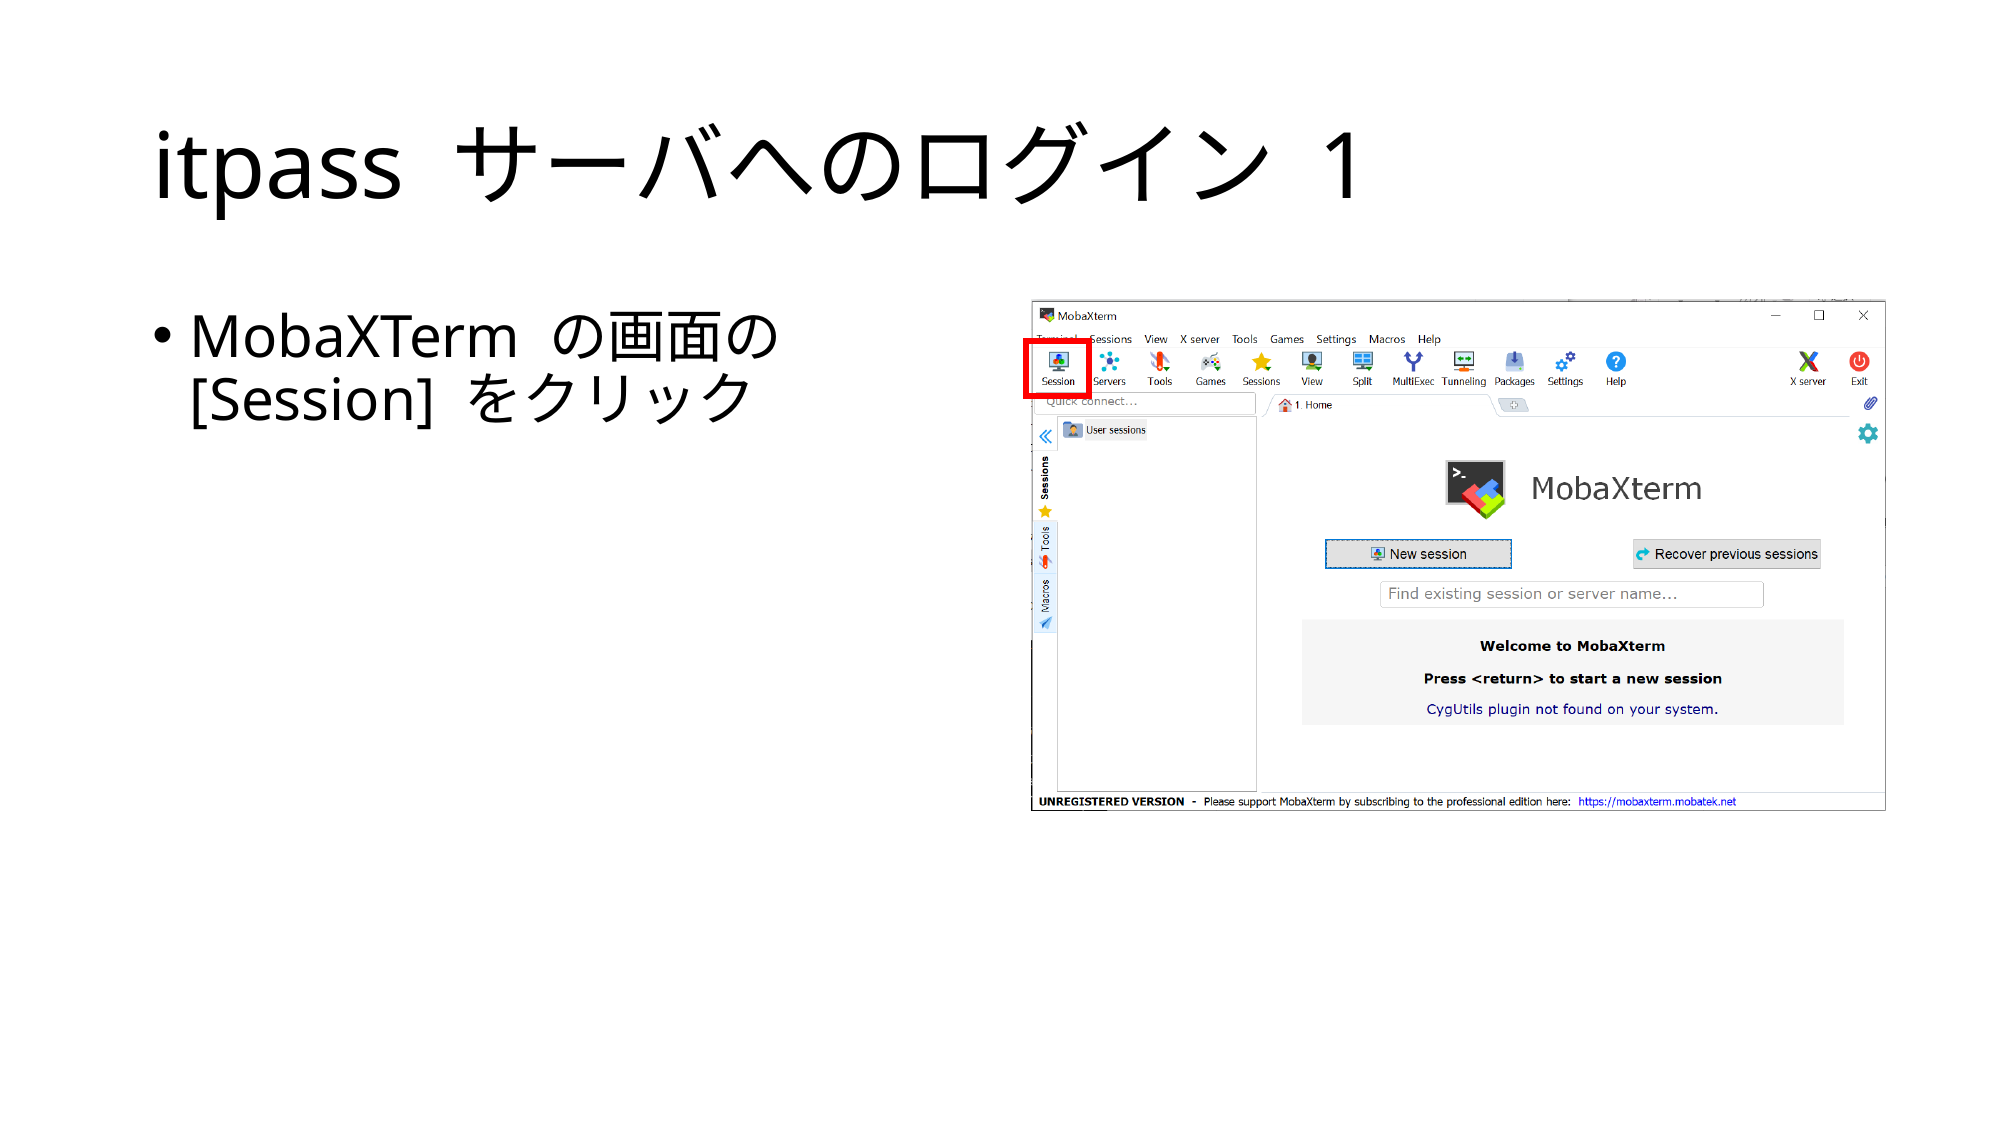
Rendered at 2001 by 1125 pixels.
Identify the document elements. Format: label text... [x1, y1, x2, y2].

title itpass サーバへのログイン 1 [137, 59, 1863, 278]
text_box [1025, 340, 1031, 397]
picture [1031, 299, 1886, 811]
list MobaXTerm の画面の[Session] をクリック [137, 299, 988, 1014]
